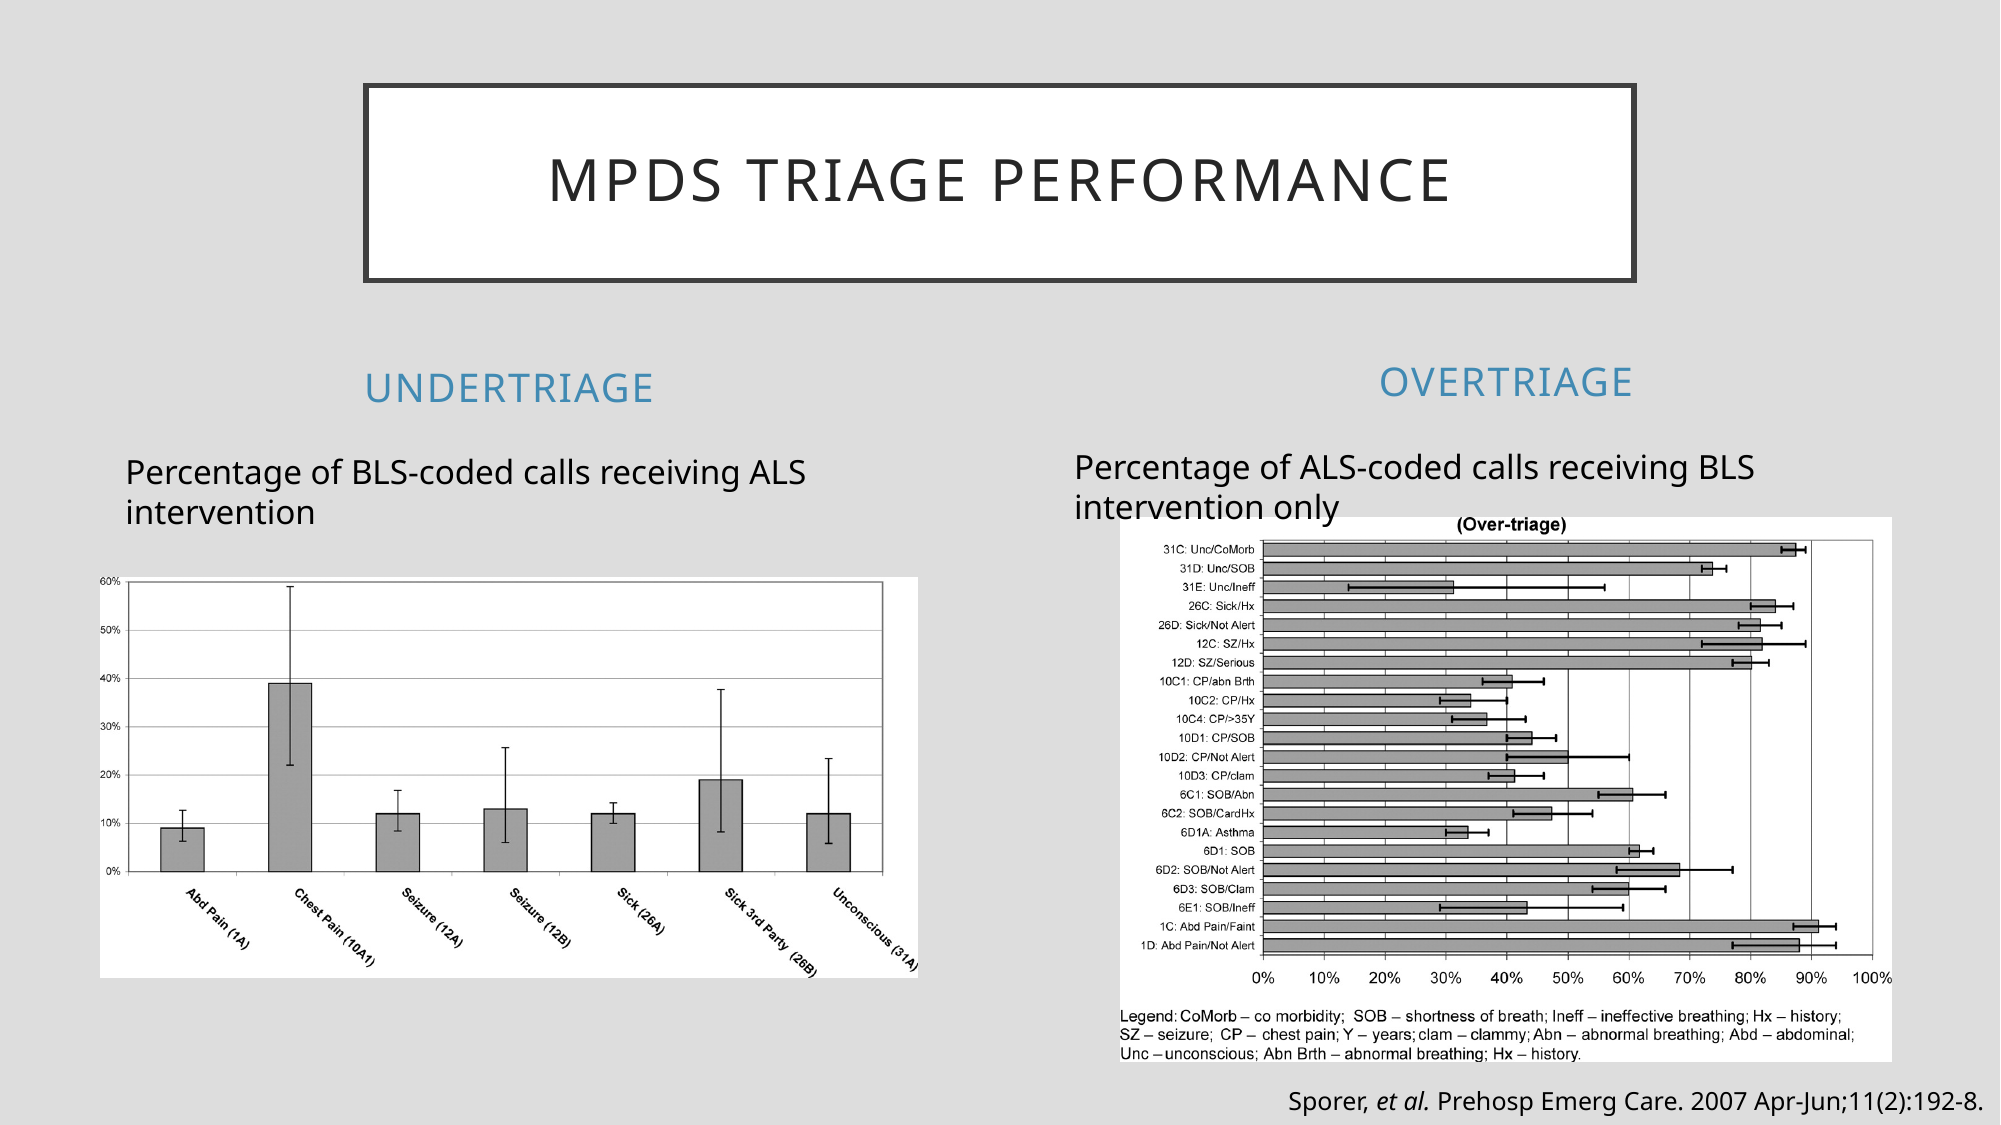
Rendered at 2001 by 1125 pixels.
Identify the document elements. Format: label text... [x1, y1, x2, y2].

text_box Sporer, et al. Prehosp Emerg Care. 2007 Apr-Jun;11(2):192-8. [172, 1078, 2000, 1124]
text_box Percentage of ALS-coded calls receiving BLS intervention only [1059, 439, 1965, 534]
title MPDS Triage Performance [363, 83, 1637, 283]
list undertriage [158, 328, 860, 444]
picture [100, 577, 918, 978]
picture [1120, 517, 1892, 1062]
text_box Percentage of BLS-coded calls receiving ALS intervention [110, 444, 908, 539]
list Overtriage [1155, 323, 1857, 439]
